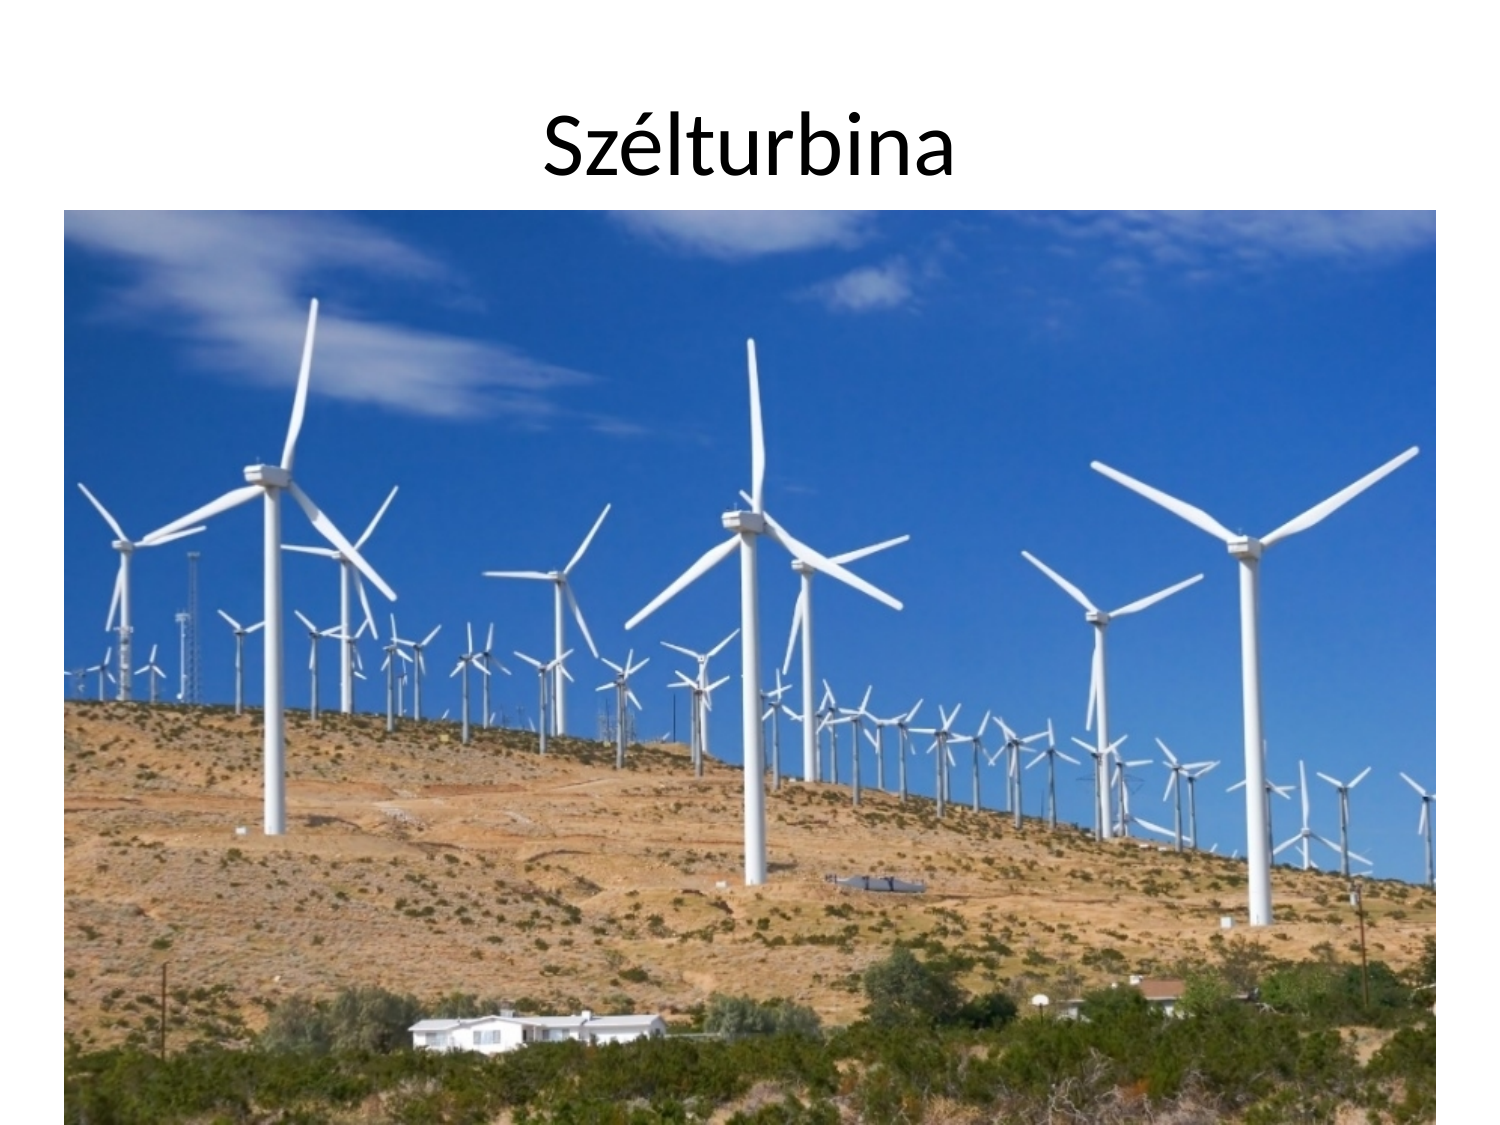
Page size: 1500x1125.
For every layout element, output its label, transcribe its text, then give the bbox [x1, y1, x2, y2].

title Szélturbina [75, 45, 1425, 208]
picture [64, 210, 1436, 1125]
